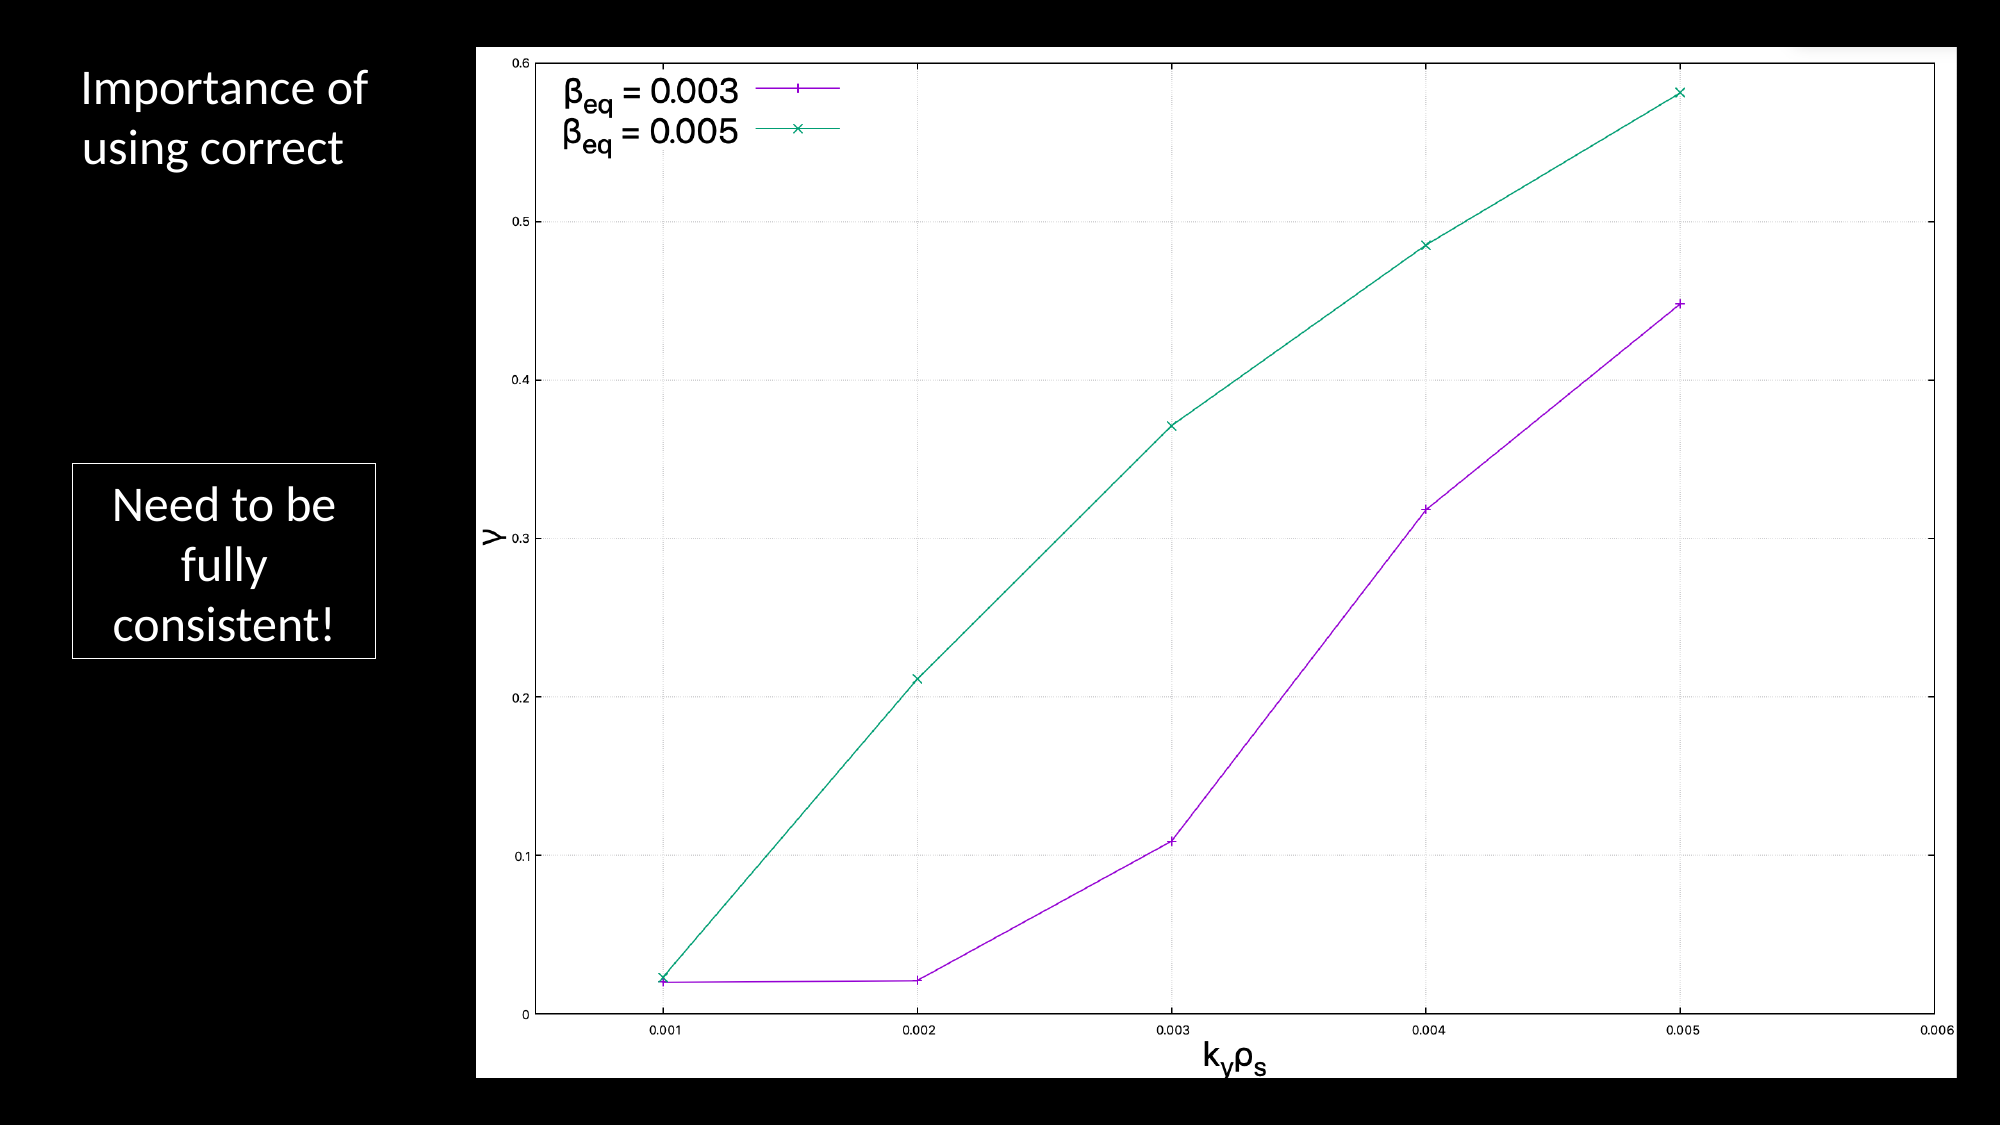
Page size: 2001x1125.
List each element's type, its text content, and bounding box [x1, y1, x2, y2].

text_box Need to be fully consistent! [72, 463, 376, 659]
picture [476, 47, 1957, 1078]
